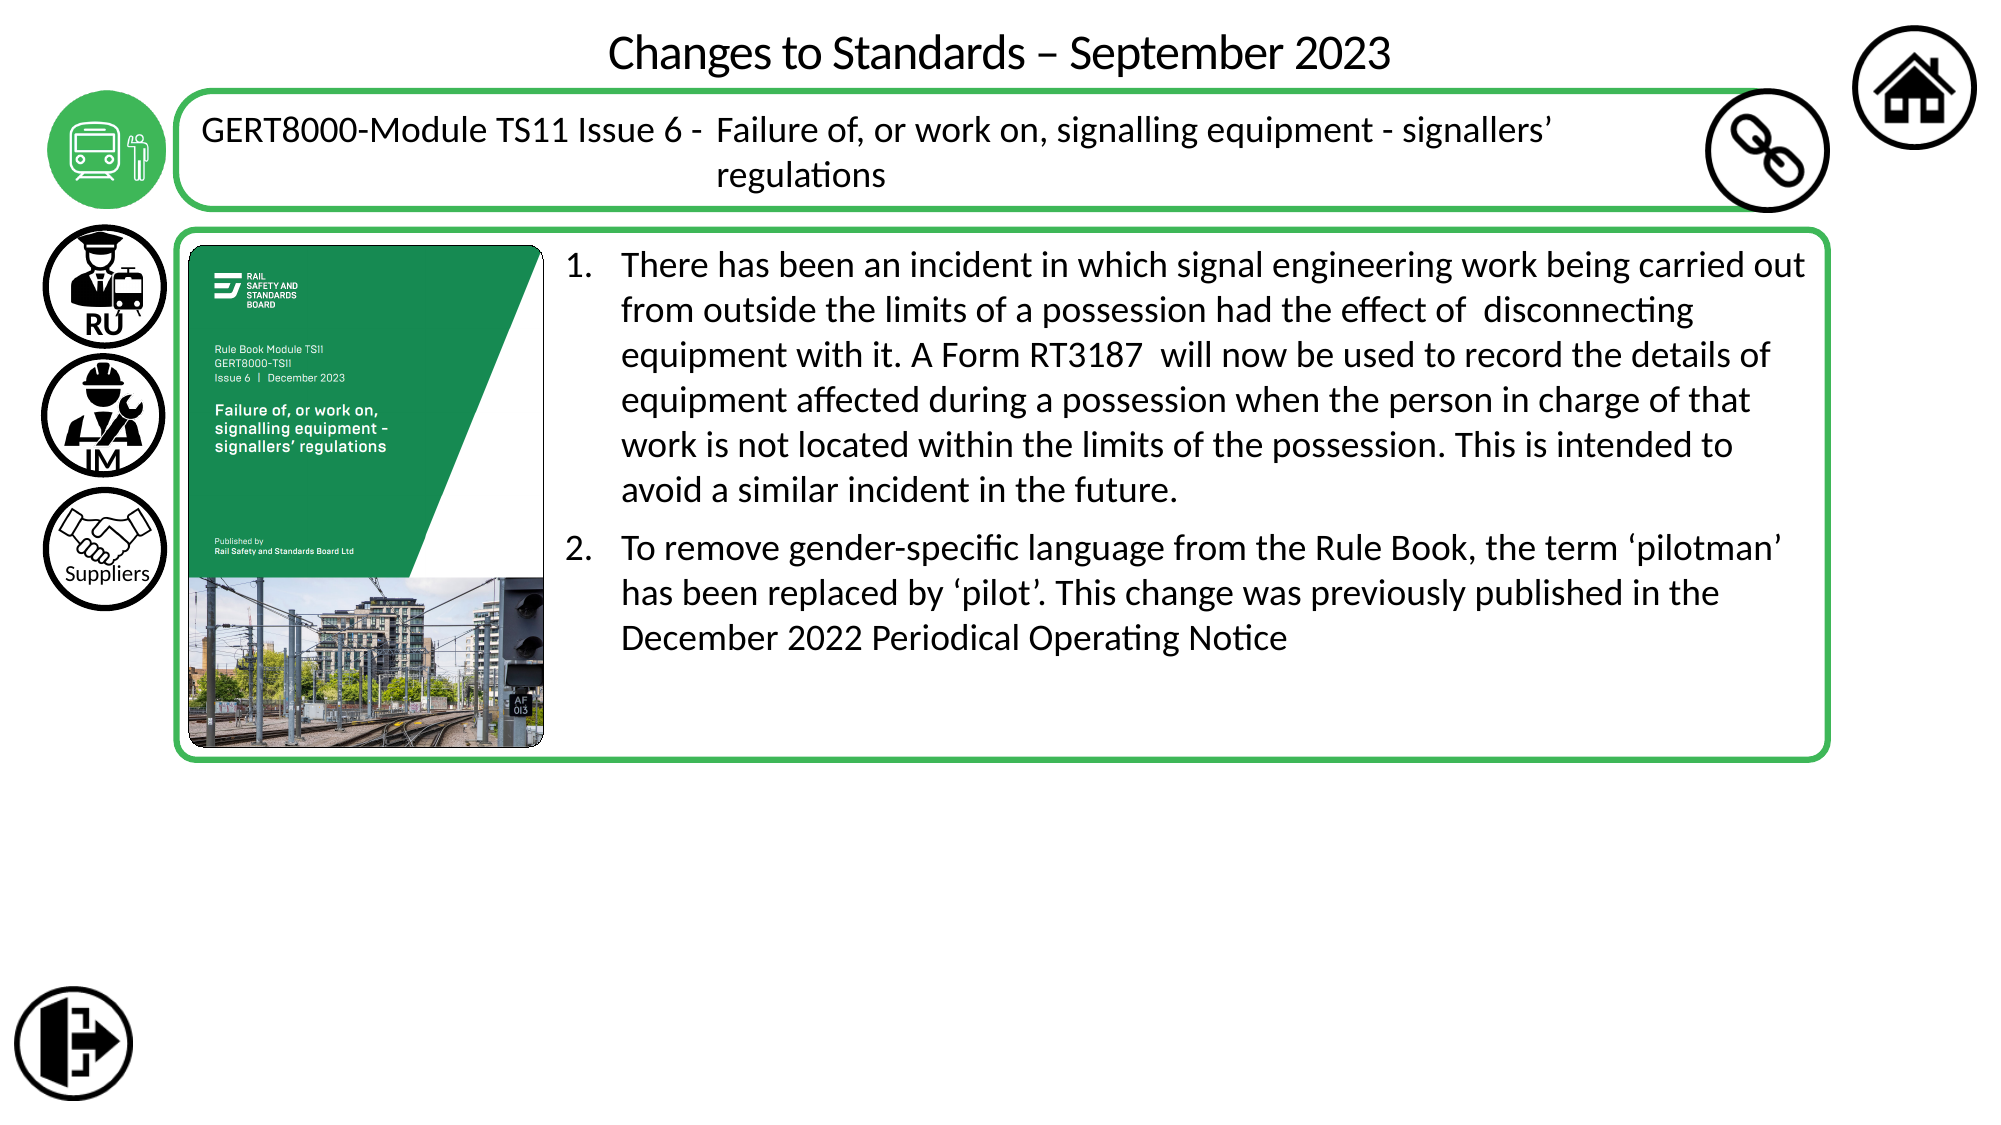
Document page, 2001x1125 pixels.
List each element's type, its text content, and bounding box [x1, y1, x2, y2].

picture [1705, 88, 1830, 213]
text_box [45, 488, 167, 609]
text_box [44, 356, 163, 486]
text_box GERT8000-Module TS11 Issue 6 - Failure of, or work on, signalling equipment - signallers’ regulations [175, 89, 1705, 211]
picture [188, 245, 544, 748]
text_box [45, 225, 164, 350]
picture [1851, 25, 1977, 150]
picture [14, 986, 133, 1101]
text_box Changes to Standards – September 2023 [394, 0, 1606, 100]
text_box [175, 228, 1829, 761]
text_box There has been an incident in which signal engineering work being carried out from outside the limits of a possession had the effect of disconnecting equipment with it. A Form RT3187 will now be used to record the details of equipment affected during a possession when the person in charge of that work is not located within the limits of the possession. This is intended to avoid a similar incident in the future. To remove gender-specific language from the Rule Book, the term ‘pilotman’ has been replaced by ‘pilot’. This change was previously published in the December 2022 Periodical Operating Notice [542, 224, 1825, 749]
picture [47, 90, 166, 209]
